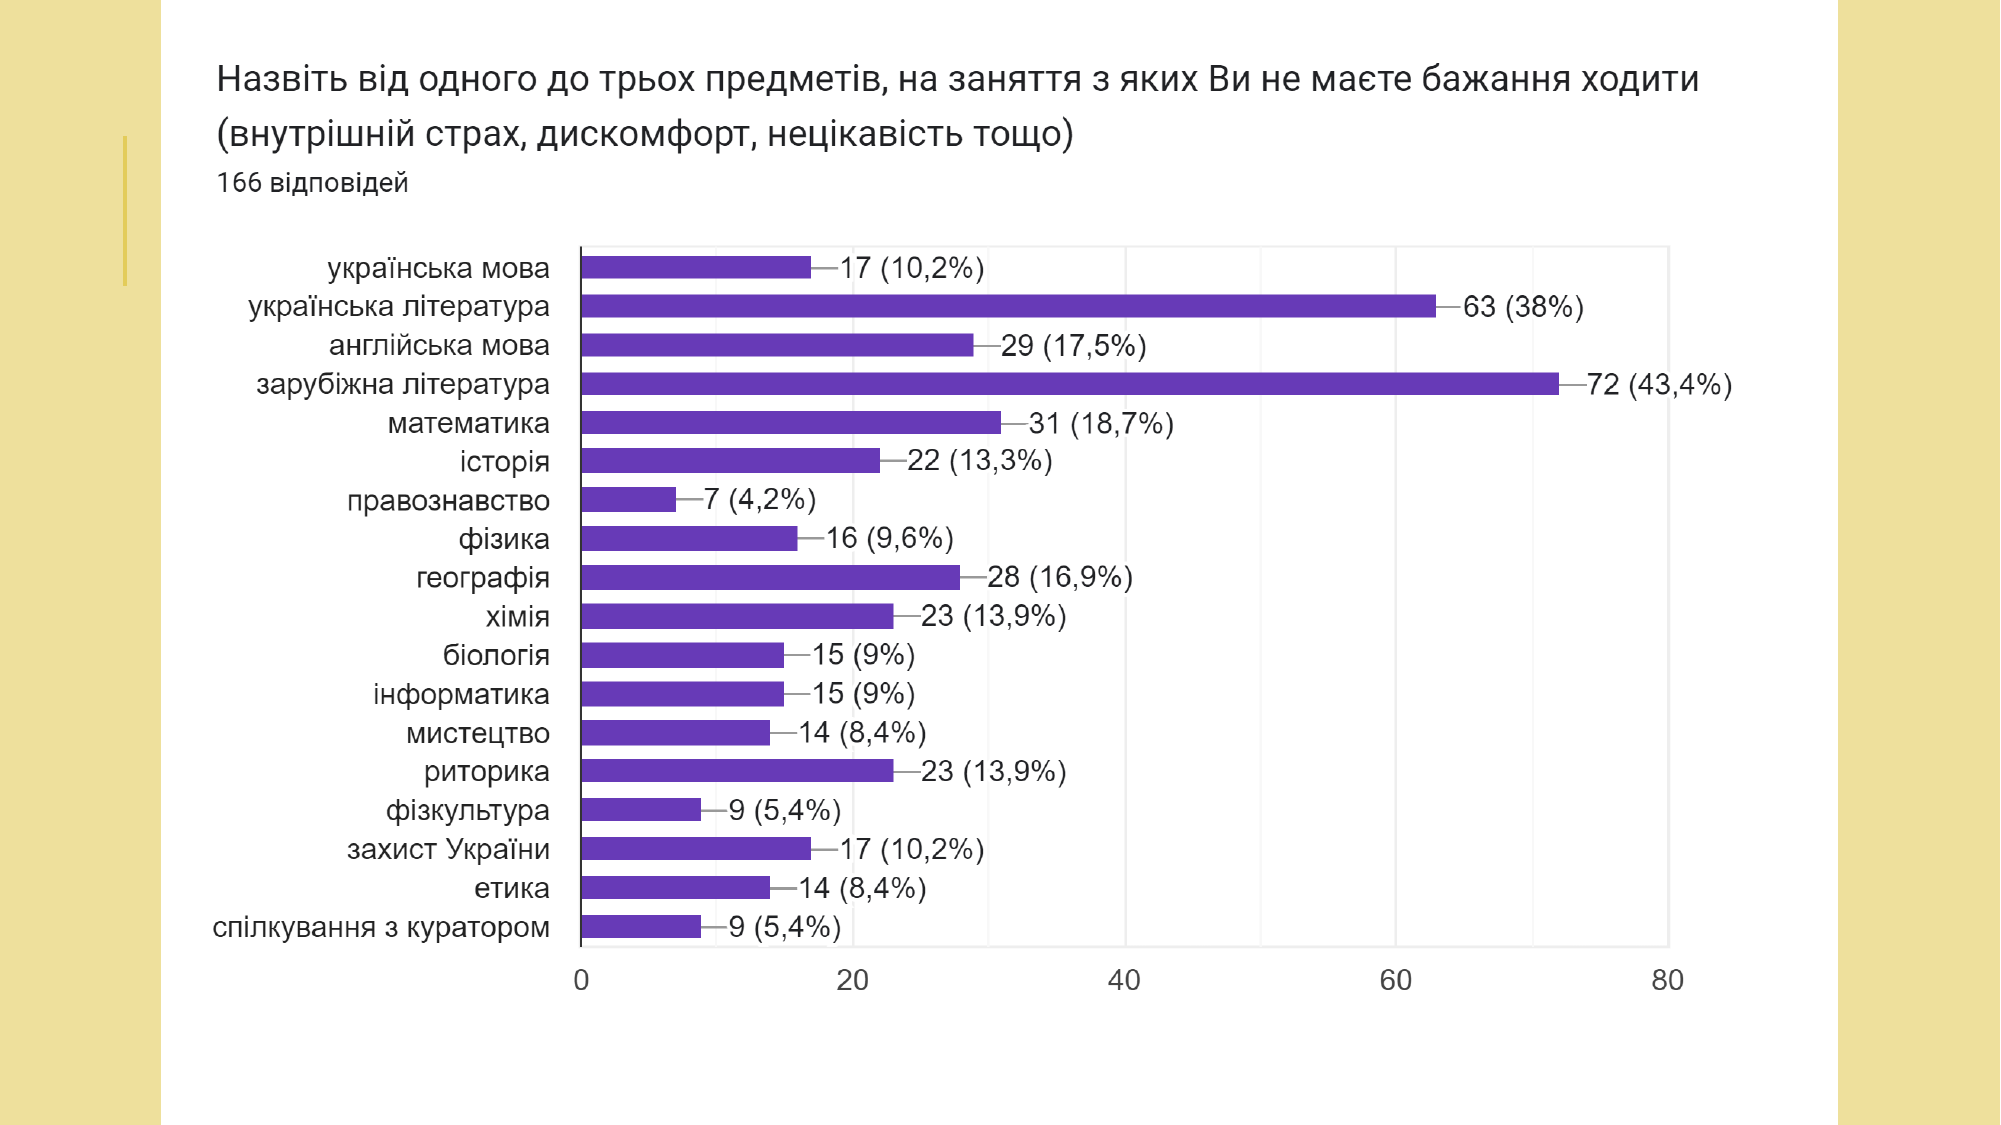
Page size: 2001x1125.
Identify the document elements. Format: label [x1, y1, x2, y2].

picture [161, 0, 1839, 1125]
